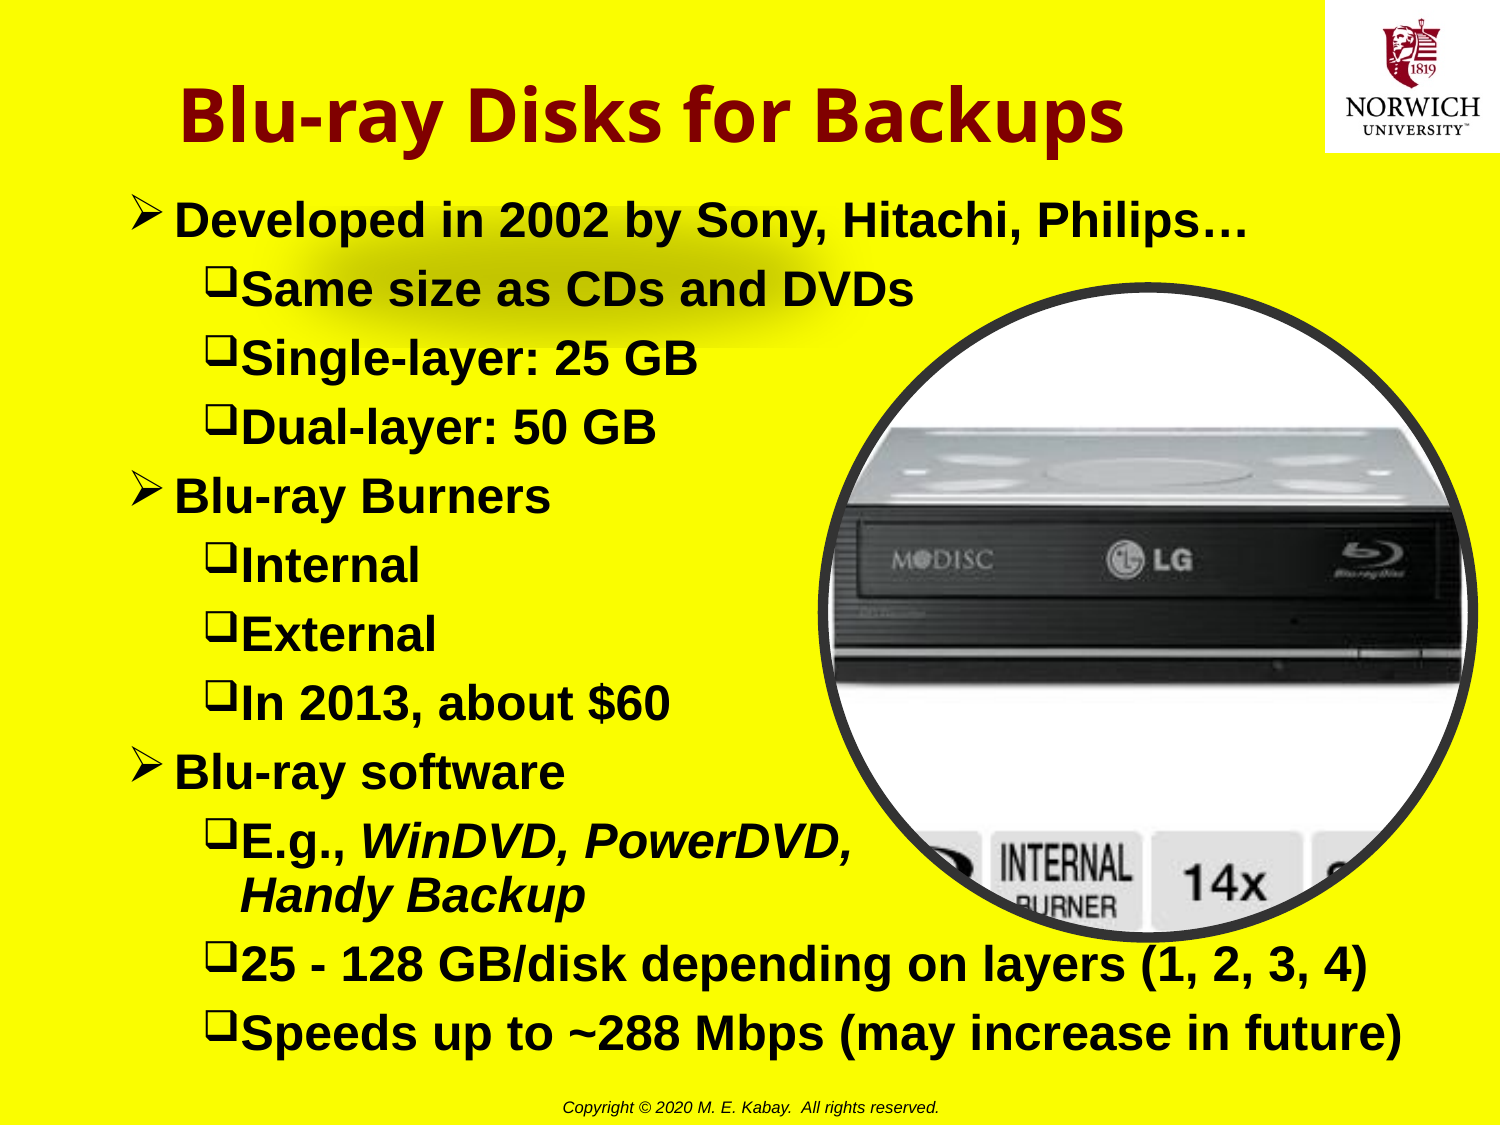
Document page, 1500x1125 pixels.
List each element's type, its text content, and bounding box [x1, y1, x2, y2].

list Developed in 2002 by Sony, Hitachi, Philips… Same size as CDs and DVDs Single-layer: 25 GB Dual-layer: 50 GB Blu-ray Burners Internal External In 2013, about $60 Blu-ray software E.g., WinDVD, PowerDVD, Handy Backup 25 - 128 GB/disk depending on layers (1, 2, 3, 4) Speeds up to ~288 Mbps (may increase in future) [111, 186, 1451, 1038]
picture [822, 287, 1474, 938]
title Blu-ray Disks for Backups [161, 24, 1339, 186]
picture [1325, 0, 1500, 153]
